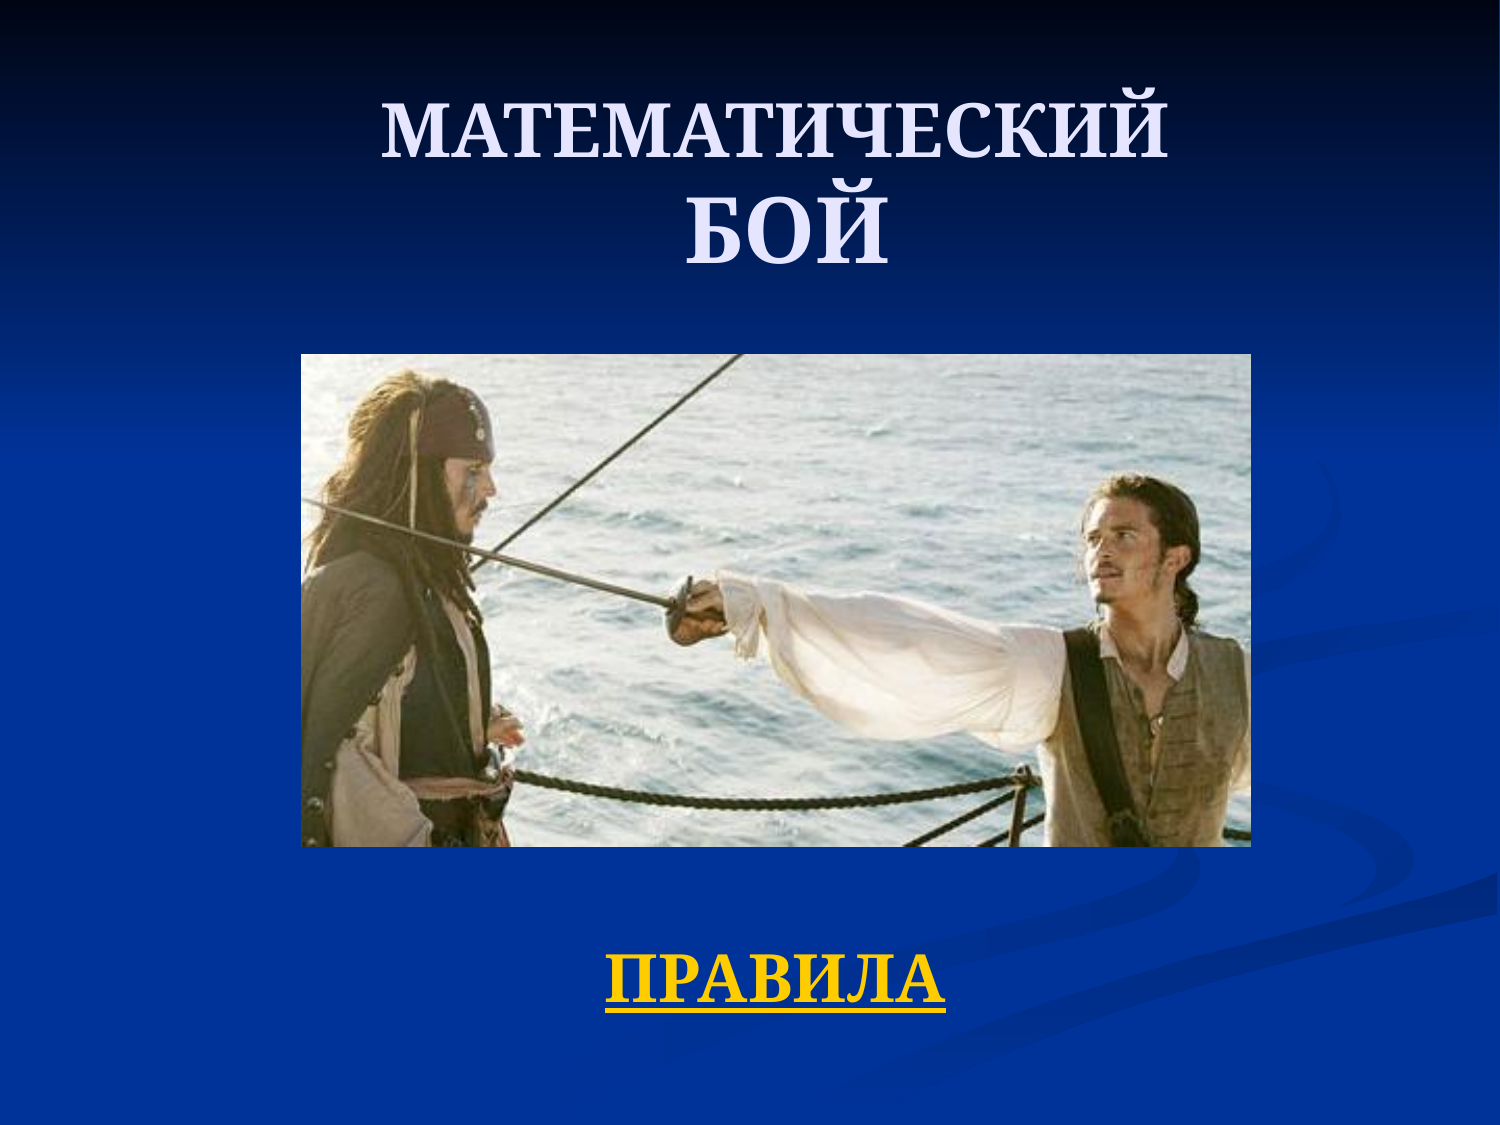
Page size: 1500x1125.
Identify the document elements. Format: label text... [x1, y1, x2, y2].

text_box ПРАВИЛА [459, 928, 1092, 1035]
title МАТЕМАТИЧЕСКИЙ БОЙ [137, 42, 1414, 322]
picture [300, 354, 1251, 847]
